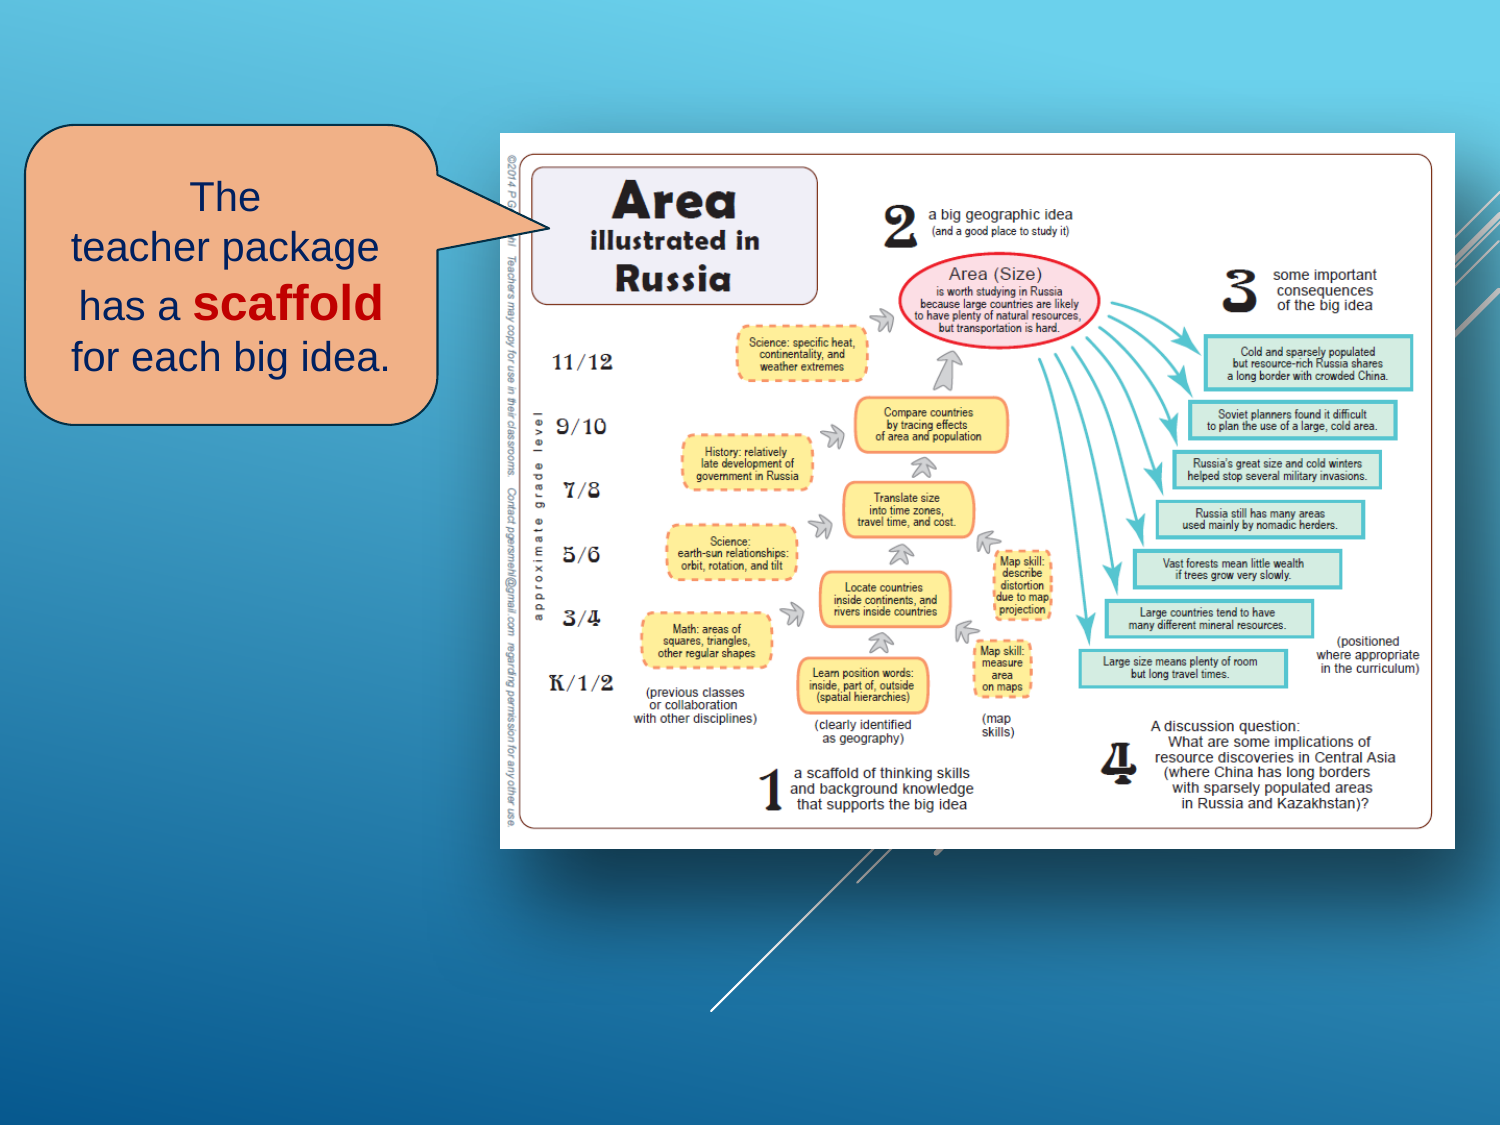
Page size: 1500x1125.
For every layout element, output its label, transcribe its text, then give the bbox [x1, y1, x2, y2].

picture [499, 133, 1455, 849]
picture [499, 207, 543, 236]
text_box The teacher package has a scaffold for each big idea. [23, 123, 499, 426]
